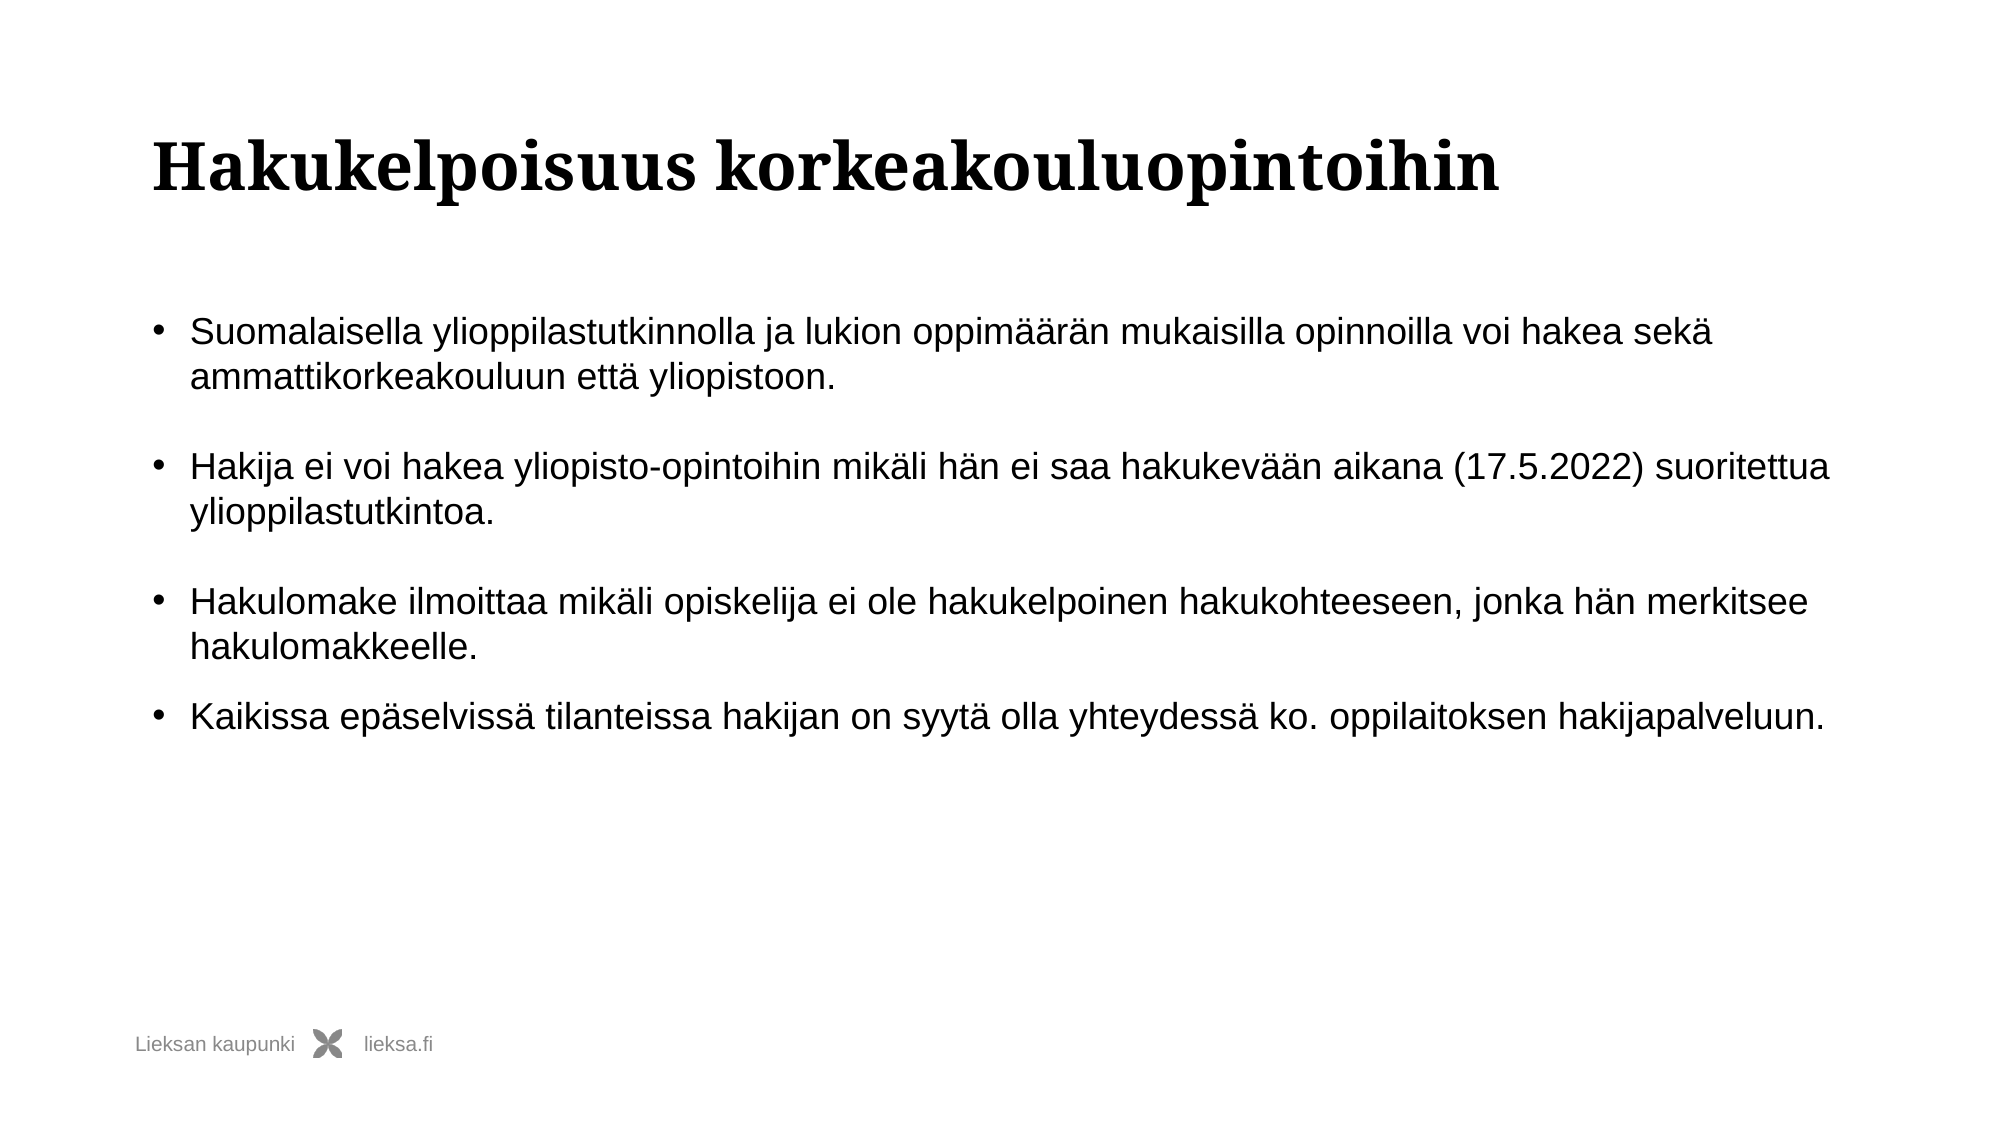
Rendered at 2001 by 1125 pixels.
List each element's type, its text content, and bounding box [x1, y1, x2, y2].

list Suomalaisella ylioppilastutkinnolla ja lukion oppimäärän mukaisilla opinnoilla voi hakea sekä ammattikorkeakouluun että yliopistoon. Hakija ei voi hakea yliopisto-opintoihin mikäli hän ei saa hakukevään aikana (17.5.2022) suoritettua ylioppilastutkintoa. Hakulomake ilmoittaa mikäli opiskelija ei ole hakukelpoinen hakukohteeseen, jonka hän merkitsee hakulomakkeelle. Kaikissa epäselvissä tilanteissa hakijan on syytä olla yhteydessä ko. oppilaitoksen hakijapalveluun. [137, 299, 1863, 959]
title Hakukelpoisuus korkeakouluopintoihin [137, 59, 1863, 278]
